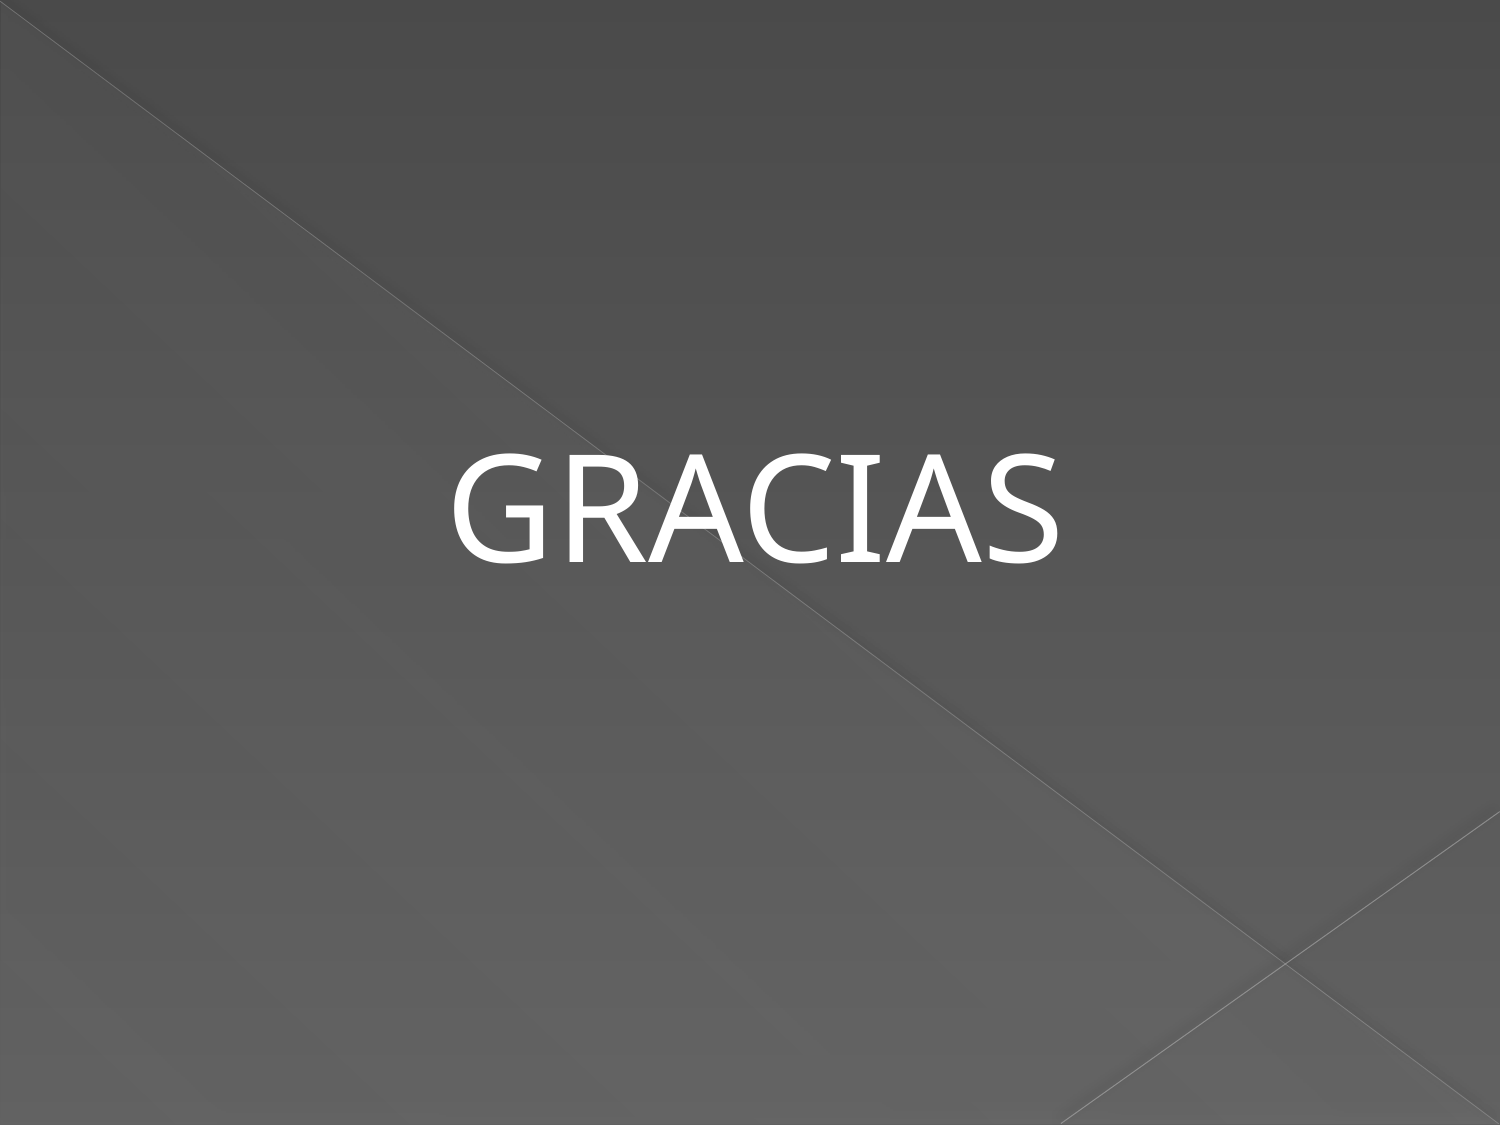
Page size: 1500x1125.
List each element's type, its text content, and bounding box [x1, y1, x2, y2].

list GRACIAS [75, 125, 1425, 1059]
